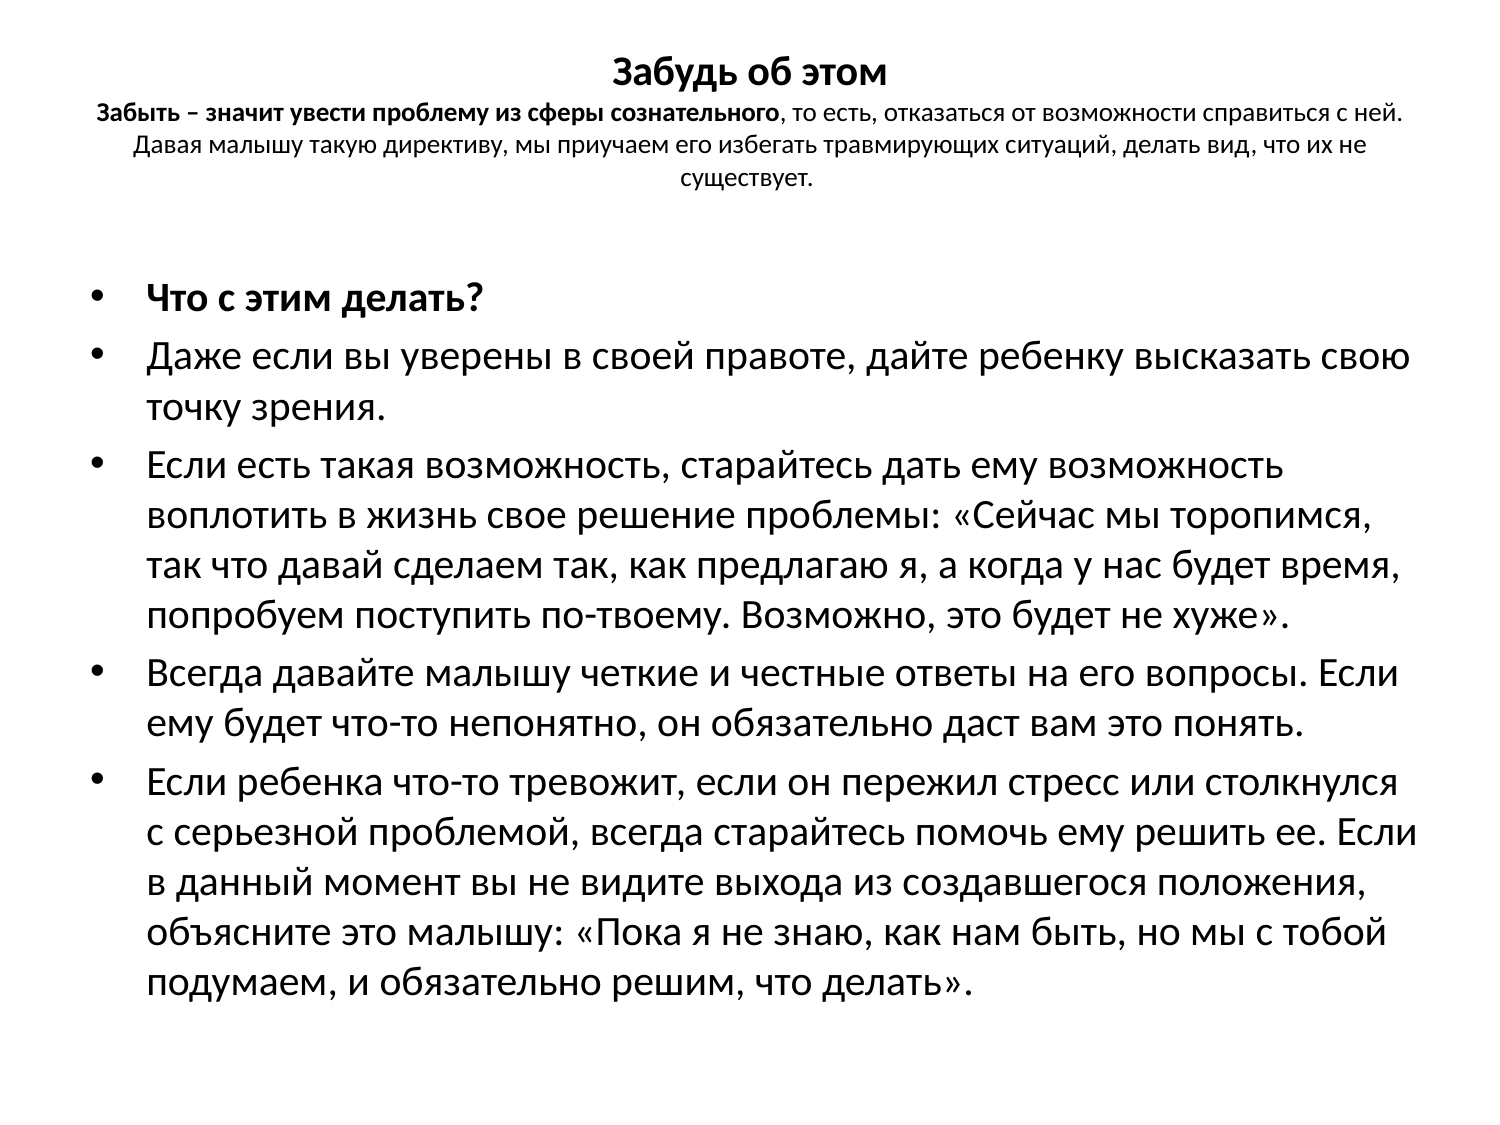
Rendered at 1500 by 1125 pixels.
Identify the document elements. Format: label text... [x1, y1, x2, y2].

title Забудь об этом Забыть – значит увести проблему из сферы сознательного, то есть, отказаться от возможности справиться с ней. Давая малышу такую директиву, мы приучаем его избегать травмирующих ситуаций, делать вид, что их не существует. [75, 35, 1425, 233]
list Что с этим делать? Даже если вы уверены в своей правоте, дайте ребенку высказать свою точку зрения. Если есть такая возможность, старайтесь дать ему возможность воплотить в жизнь свое решение проблемы: «Сейчас мы торопимся, так что давай сделаем так, как предлагаю я, а когда у нас будет время, попробуем поступить по-твоему. Возможно, это будет не хуже». Всегда давайте малышу четкие и честные ответы на его вопросы. Если ему будет что-то непонятно, он обязательно даст вам это понять. Если ребенка что-то тревожит, если он пережил стресс или столкнулся с серьезной проблемой, всегда старайтесь помочь ему решить ее. Если в данный момент вы не видите выхода из создавшегося положения, объясните это малышу: «Пока я не знаю, как нам быть, но мы с тобой подумаем, и обязательно решим, что делать». [75, 262, 1442, 1090]
